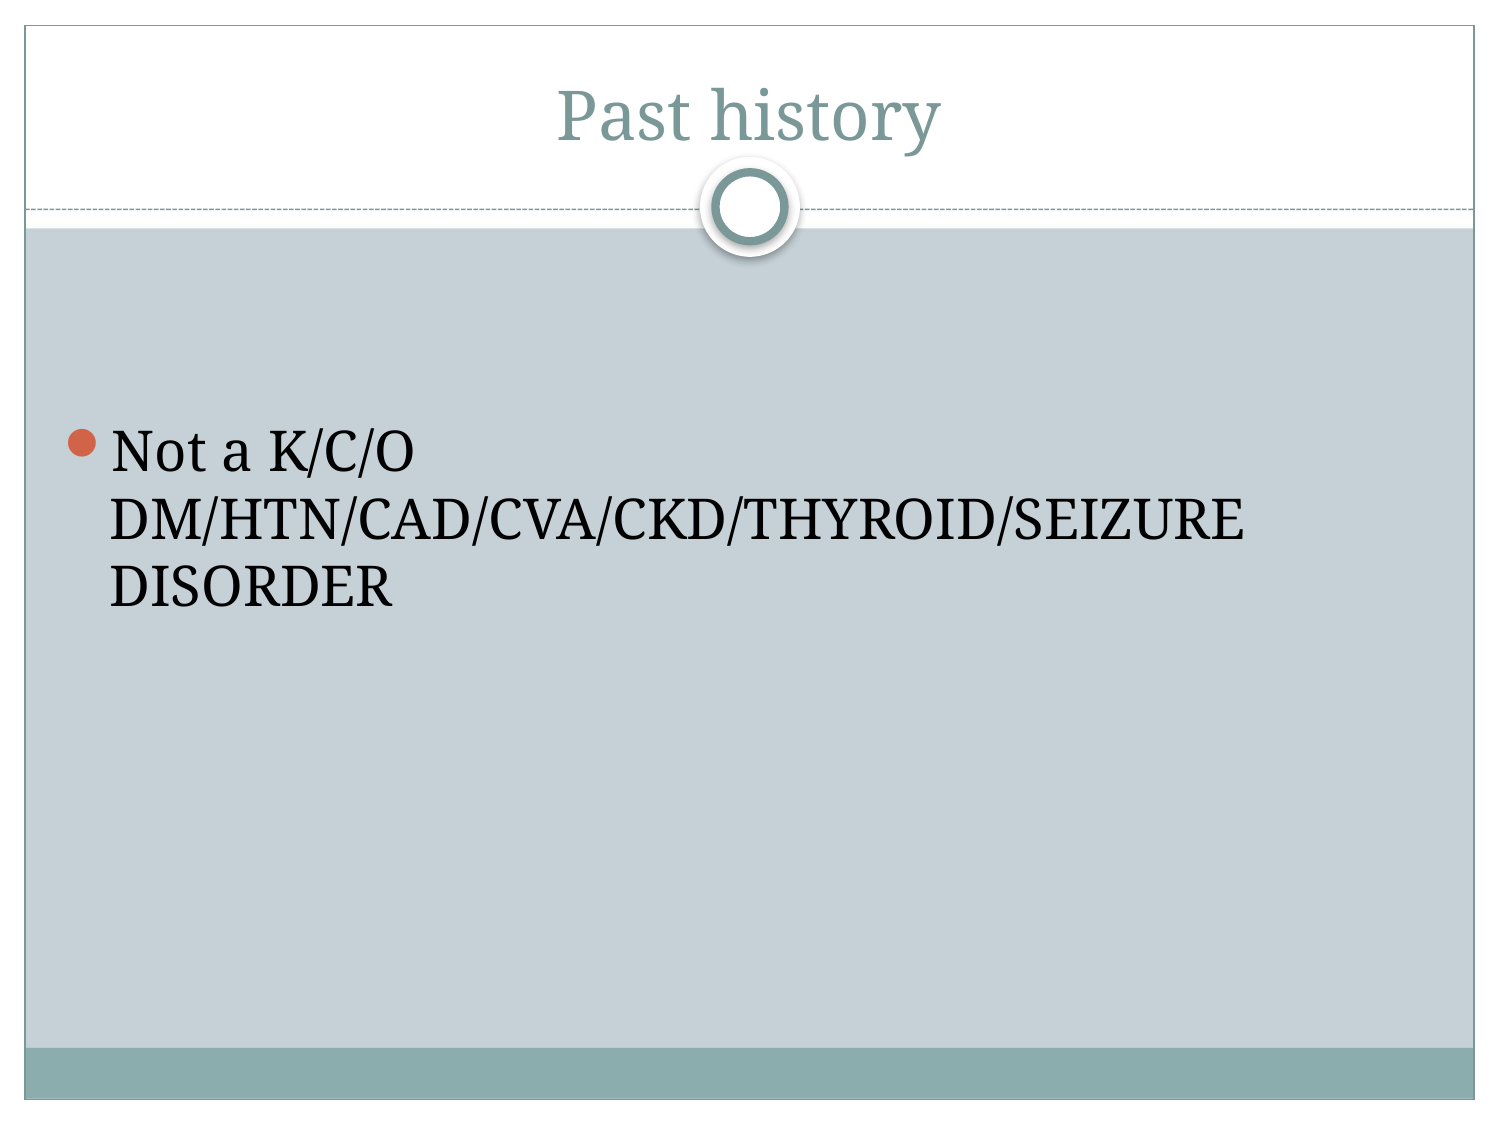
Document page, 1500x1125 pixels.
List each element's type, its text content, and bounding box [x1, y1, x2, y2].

title Past history [49, 37, 1450, 162]
list Not a K/C/O DM/HTN/CAD/CVA/CKD/THYROID/SEIZURE DISORDER [49, 250, 1445, 1001]
